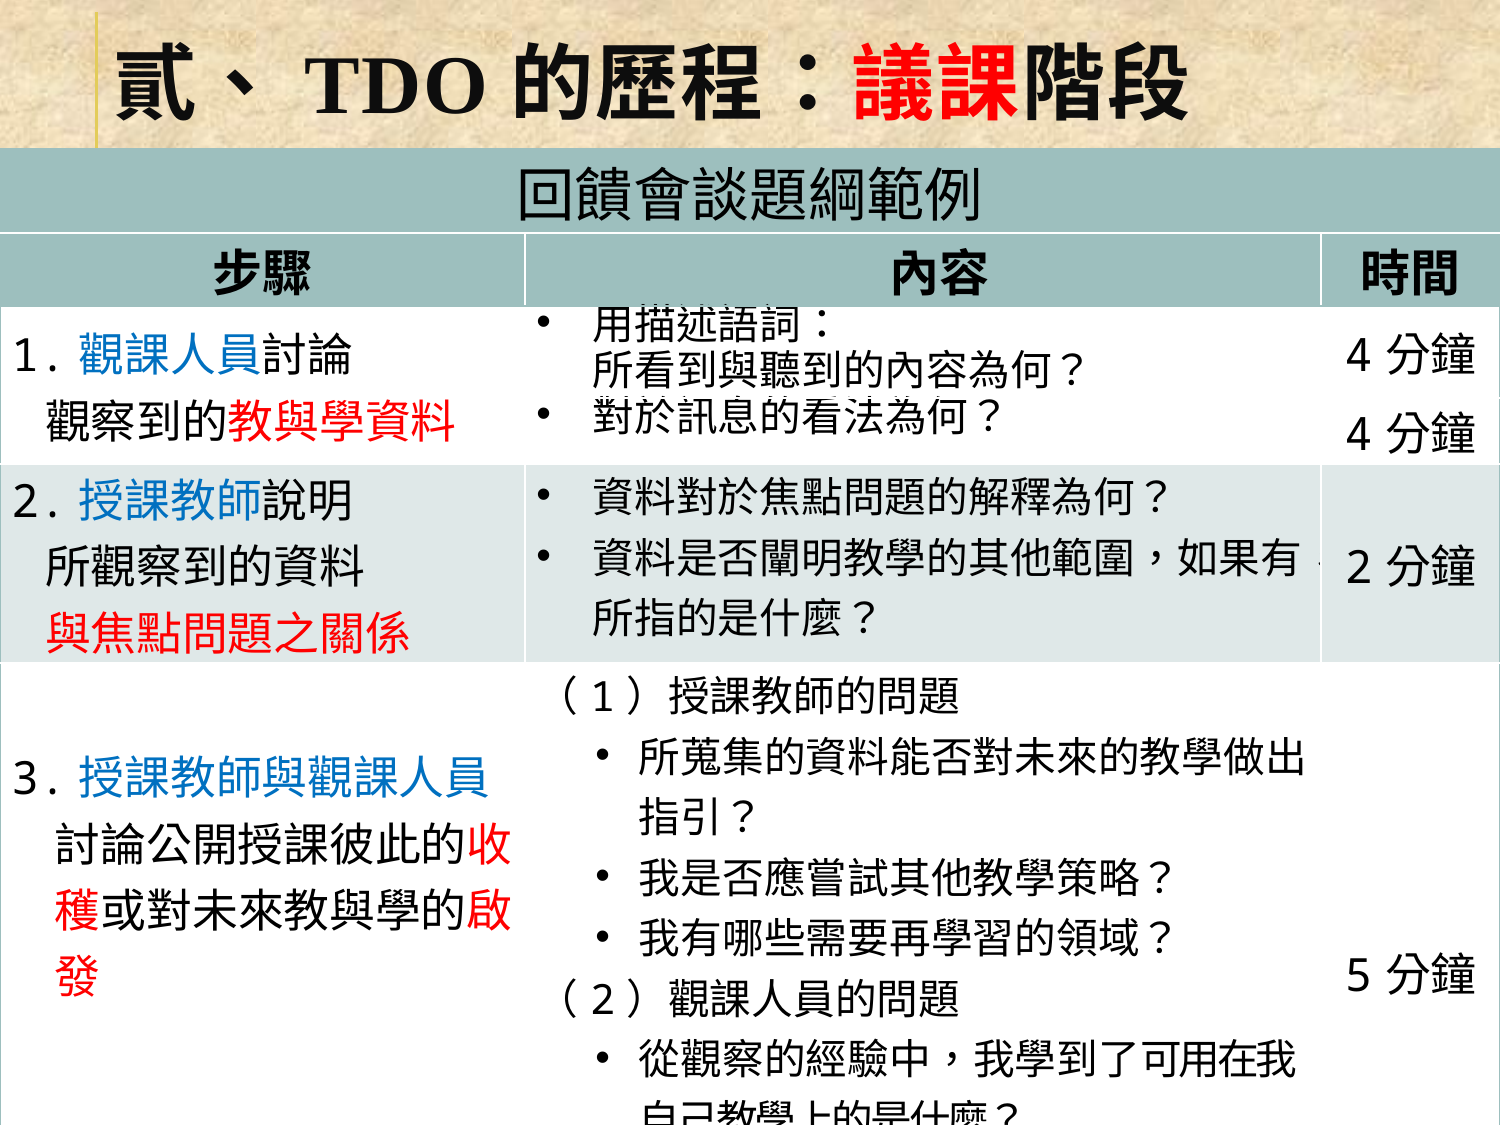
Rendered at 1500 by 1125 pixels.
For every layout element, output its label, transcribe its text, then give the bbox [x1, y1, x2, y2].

table_cell 3.授課教師與觀課人員討論公開授課彼此的收穫或對未來教與學的啟發 [1, 664, 524, 1125]
table_cell 5分鐘 [1322, 664, 1499, 1125]
table_cell 2分鐘 [1322, 465, 1499, 662]
title 貳、TDO的歷程：議課階段 [98, 13, 1426, 148]
table_cell （1）授課教師的問題 所蒐集的資料能否對未來的教學做出指引？ 我是否應嘗試其他教學策略？ 我有哪些需要再學習的領域？ （2）觀課人員的問題 從觀察的經驗中，我學到了可用在我自己教學上的是什麼？ [526, 664, 1320, 1125]
table_cell 對於訊息的看法為何？ [526, 399, 1320, 463]
table_cell 時間 [1322, 234, 1499, 305]
table_cell 資料對於焦點問題的解釋為何？ 資料是否闡明教學的其他範圍，如果有，所指的是什麼？ [526, 465, 1320, 662]
table_cell 內容 [526, 234, 1320, 305]
table_header 回饋會談題綱範例 [1, 150, 1499, 232]
table_cell 2.授課教師說明 所觀察到的資料 與焦點問題之關係 [1, 465, 524, 662]
table_cell 步驟 [1, 234, 524, 305]
table_cell 4分鐘 [1322, 399, 1499, 463]
table_cell 用描述語詞： 所看到與聽到的內容為何？ [526, 307, 1320, 397]
table_cell 1.觀課人員討論 觀察到的教與學資料 [1, 307, 524, 463]
picture [0, 0, 1500, 148]
table_cell 4分鐘 [1322, 307, 1499, 397]
